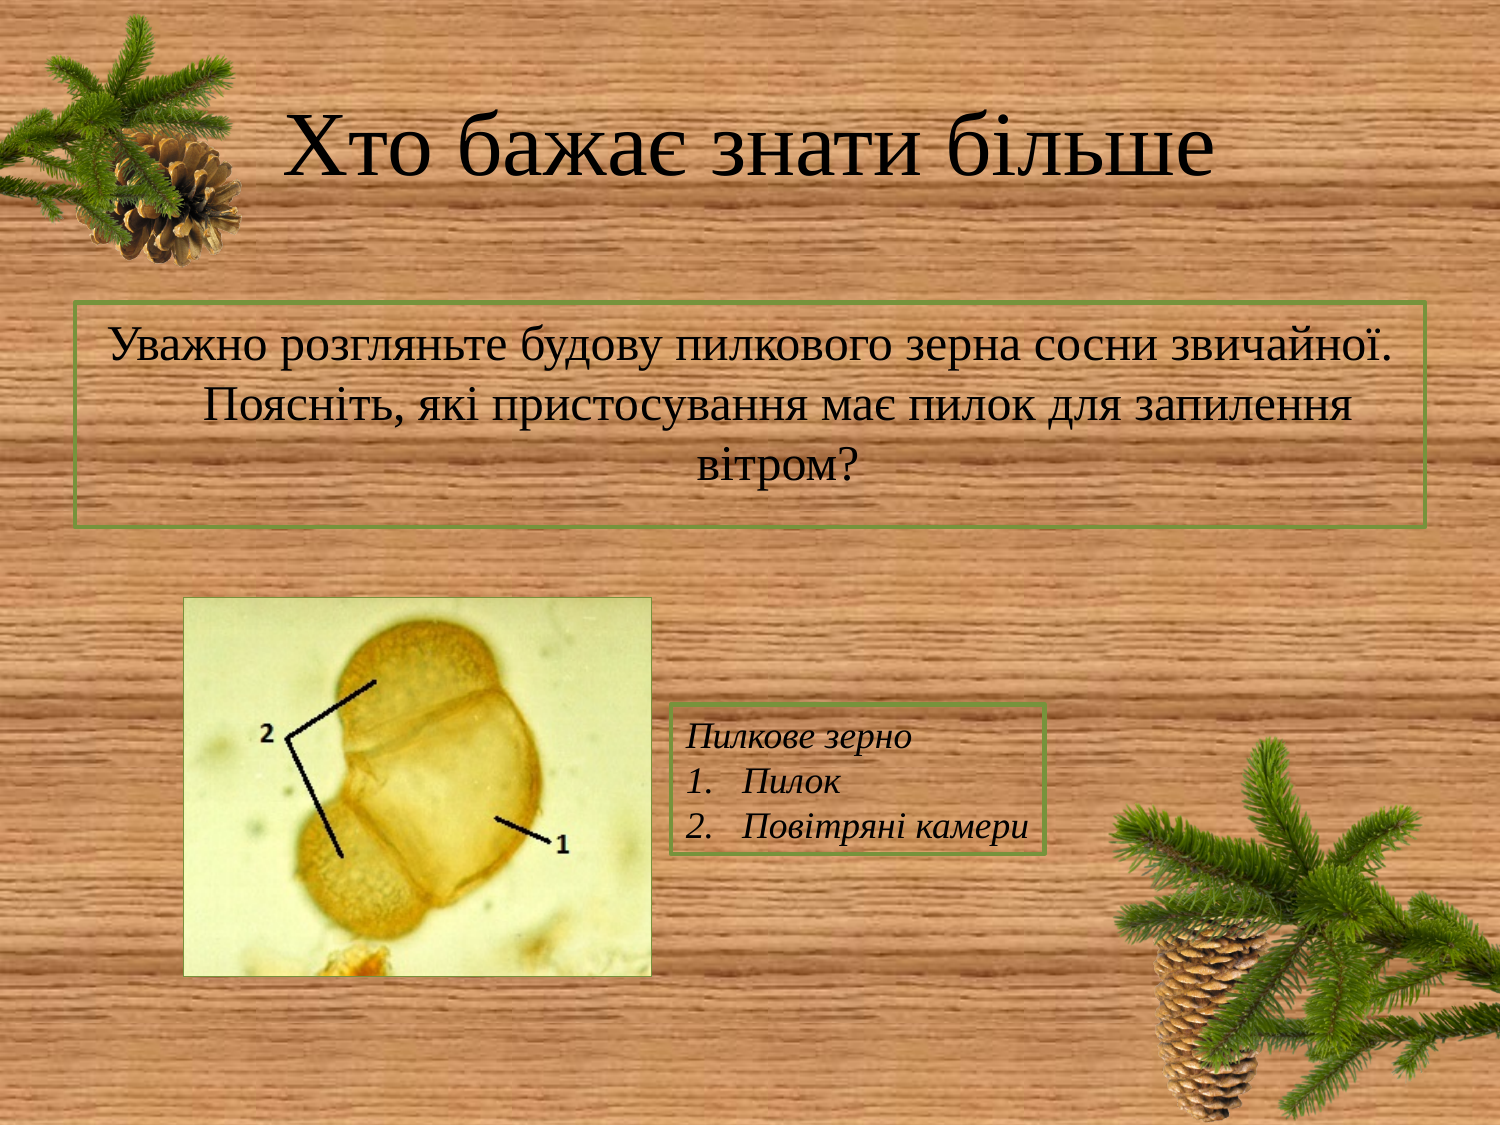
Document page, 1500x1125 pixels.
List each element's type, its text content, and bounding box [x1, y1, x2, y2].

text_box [0, 11, 243, 268]
list Уважно розгляньте будову пилкового зерна сосни звичайної. Поясніть, які пристосування має пилок для запилення вітром? [75, 302, 1425, 528]
text_box Пилкове зерно Пилок Повітряні камери [671, 704, 1045, 854]
picture [0, 0, 1500, 1125]
title Хто бажає знати більше [247, 45, 1425, 233]
